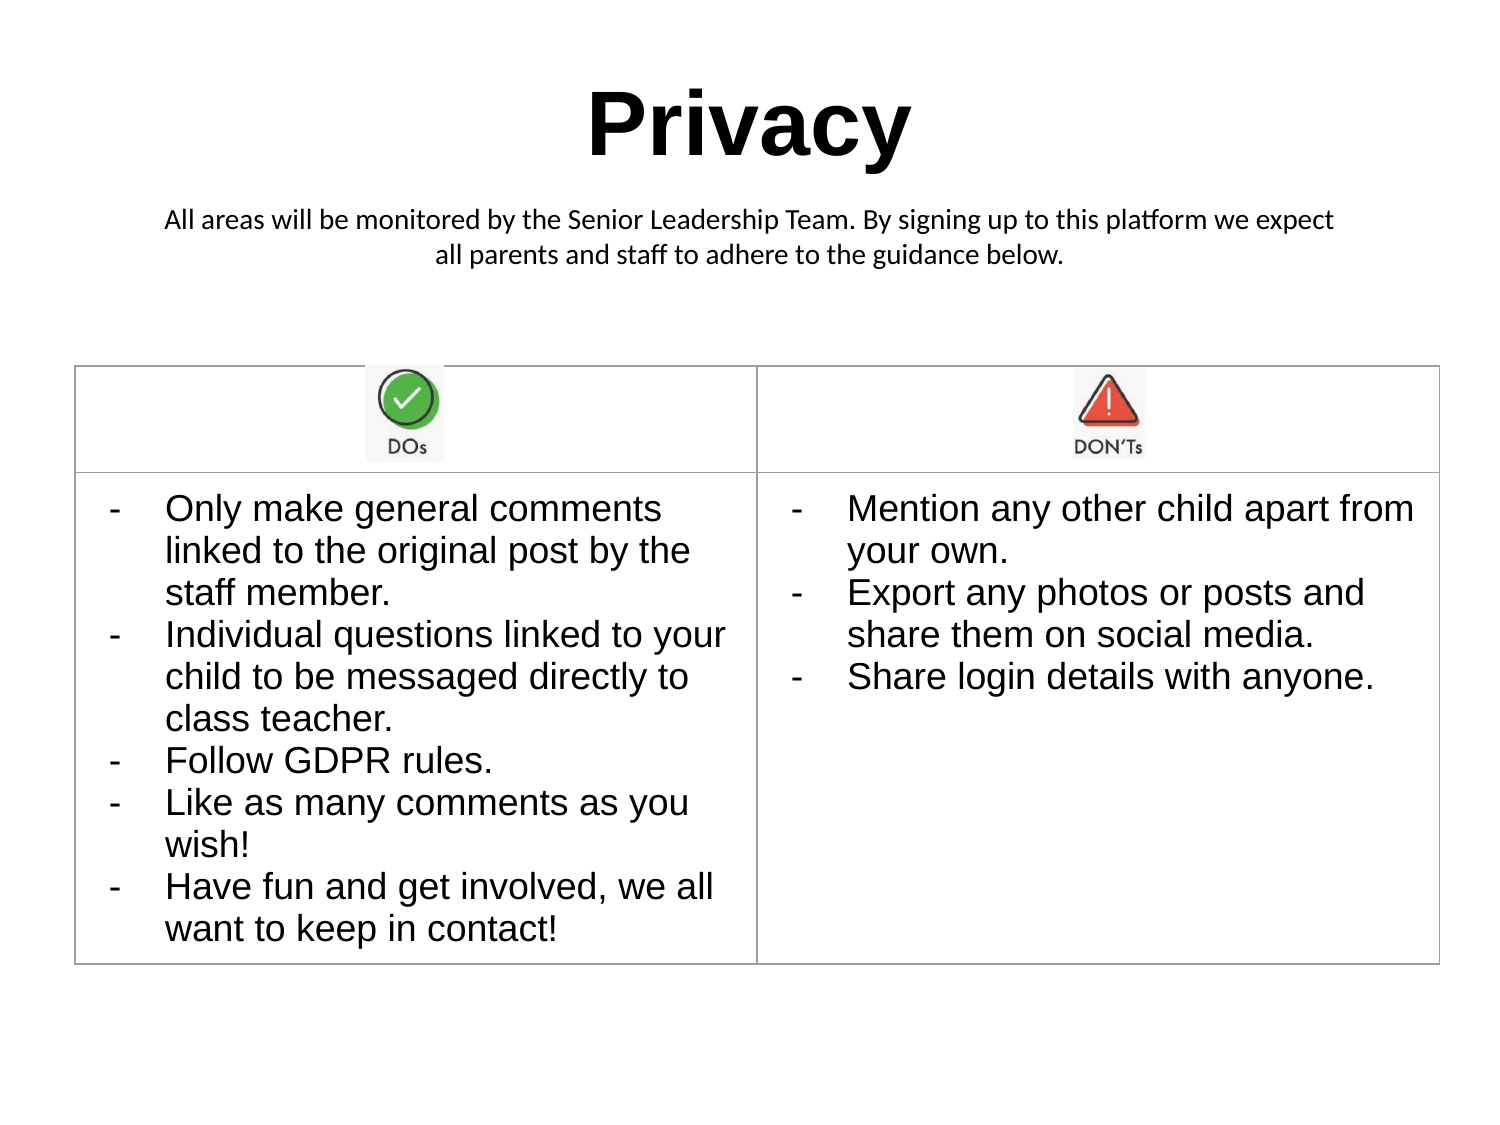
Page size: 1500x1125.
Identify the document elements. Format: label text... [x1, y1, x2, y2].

table_header [758, 367, 1439, 472]
picture [1072, 368, 1146, 460]
text_box All areas will be monitored by the Senior Leadership Team. By signing up to this platform we expect all parents and staff to adhere to the guidance below. [147, 185, 1353, 327]
picture [365, 365, 444, 462]
table_cell Mention any other child apart from your own. Export any photos or posts and share them on social media. Share login details with anyone. [758, 473, 1439, 963]
title Privacy [75, 25, 1425, 213]
table_cell Only make general comments linked to the original post by the staff member. Individual questions linked to your child to be messaged directly to class teacher. Follow GDPR rules. Like as many comments as you wish! Have fun and get involved, we all want to keep in contact! [76, 473, 756, 963]
table_header [76, 367, 756, 472]
